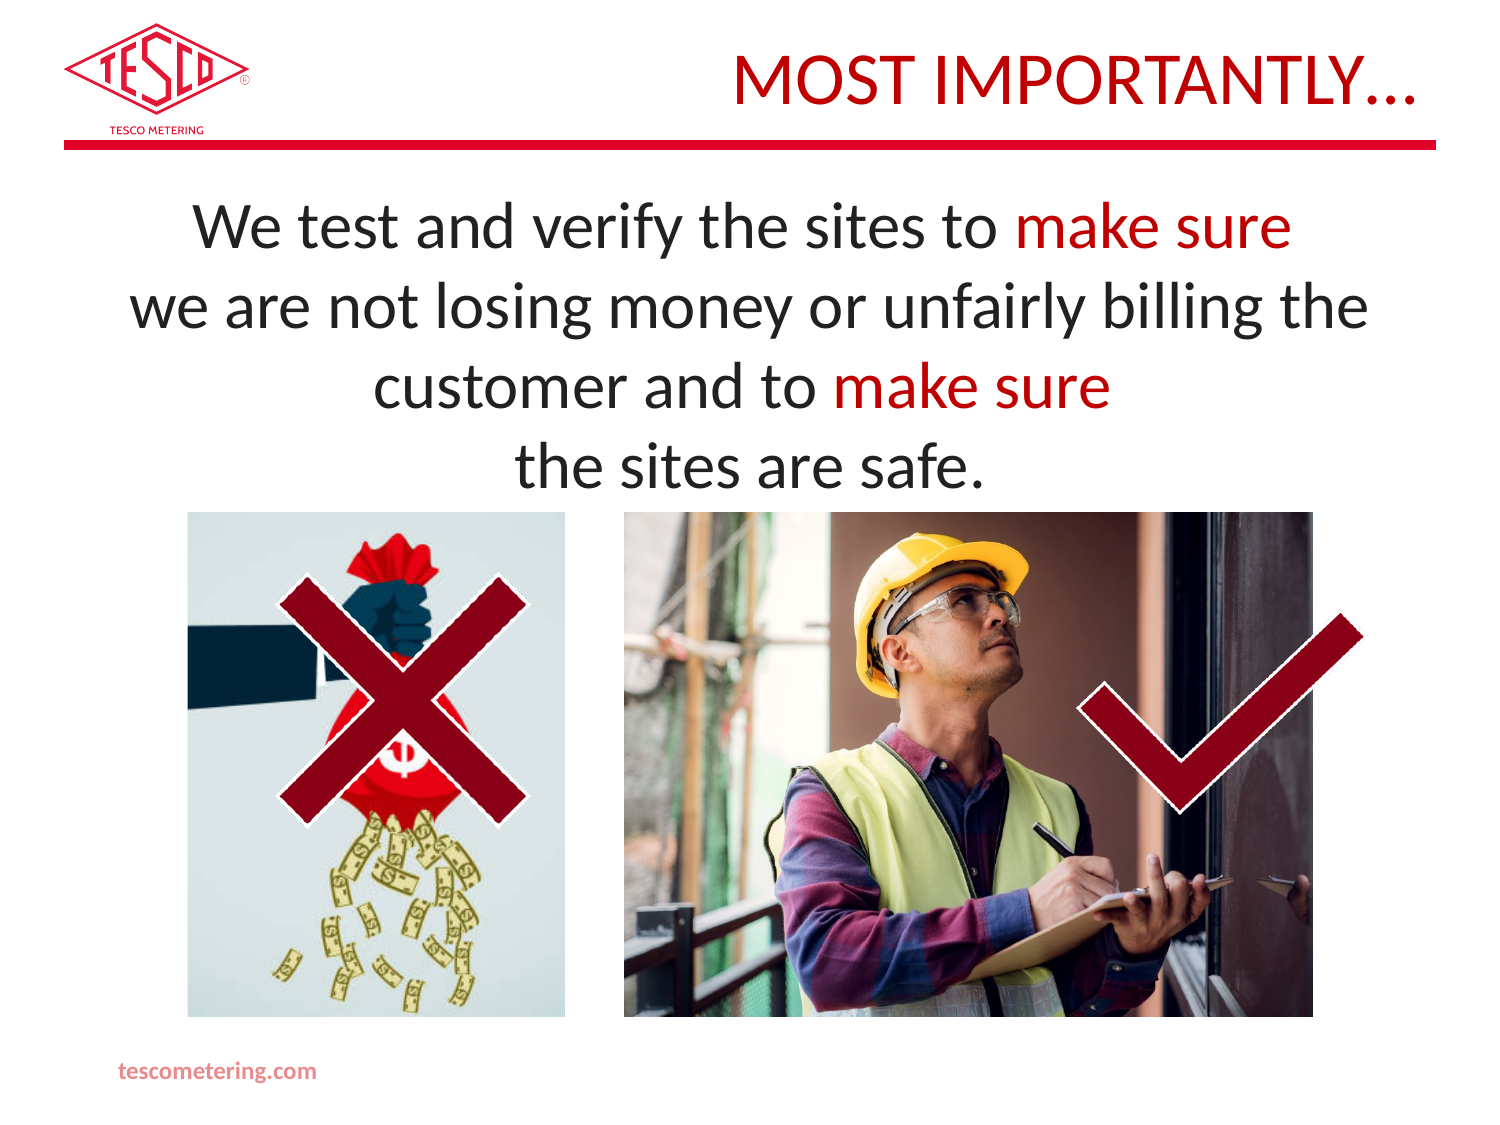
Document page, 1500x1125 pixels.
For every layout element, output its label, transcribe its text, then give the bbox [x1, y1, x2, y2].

title Most Importantly… [225, 24, 1433, 137]
picture [187, 512, 573, 1017]
text_box We test and verify the sites to make sure we are not losing money or unfairly billing the customer and to make sure the sites are safe. [87, 174, 1413, 614]
footer tescometering.com [103, 1039, 610, 1100]
picture [624, 512, 1371, 1017]
picture [63, 23, 250, 138]
